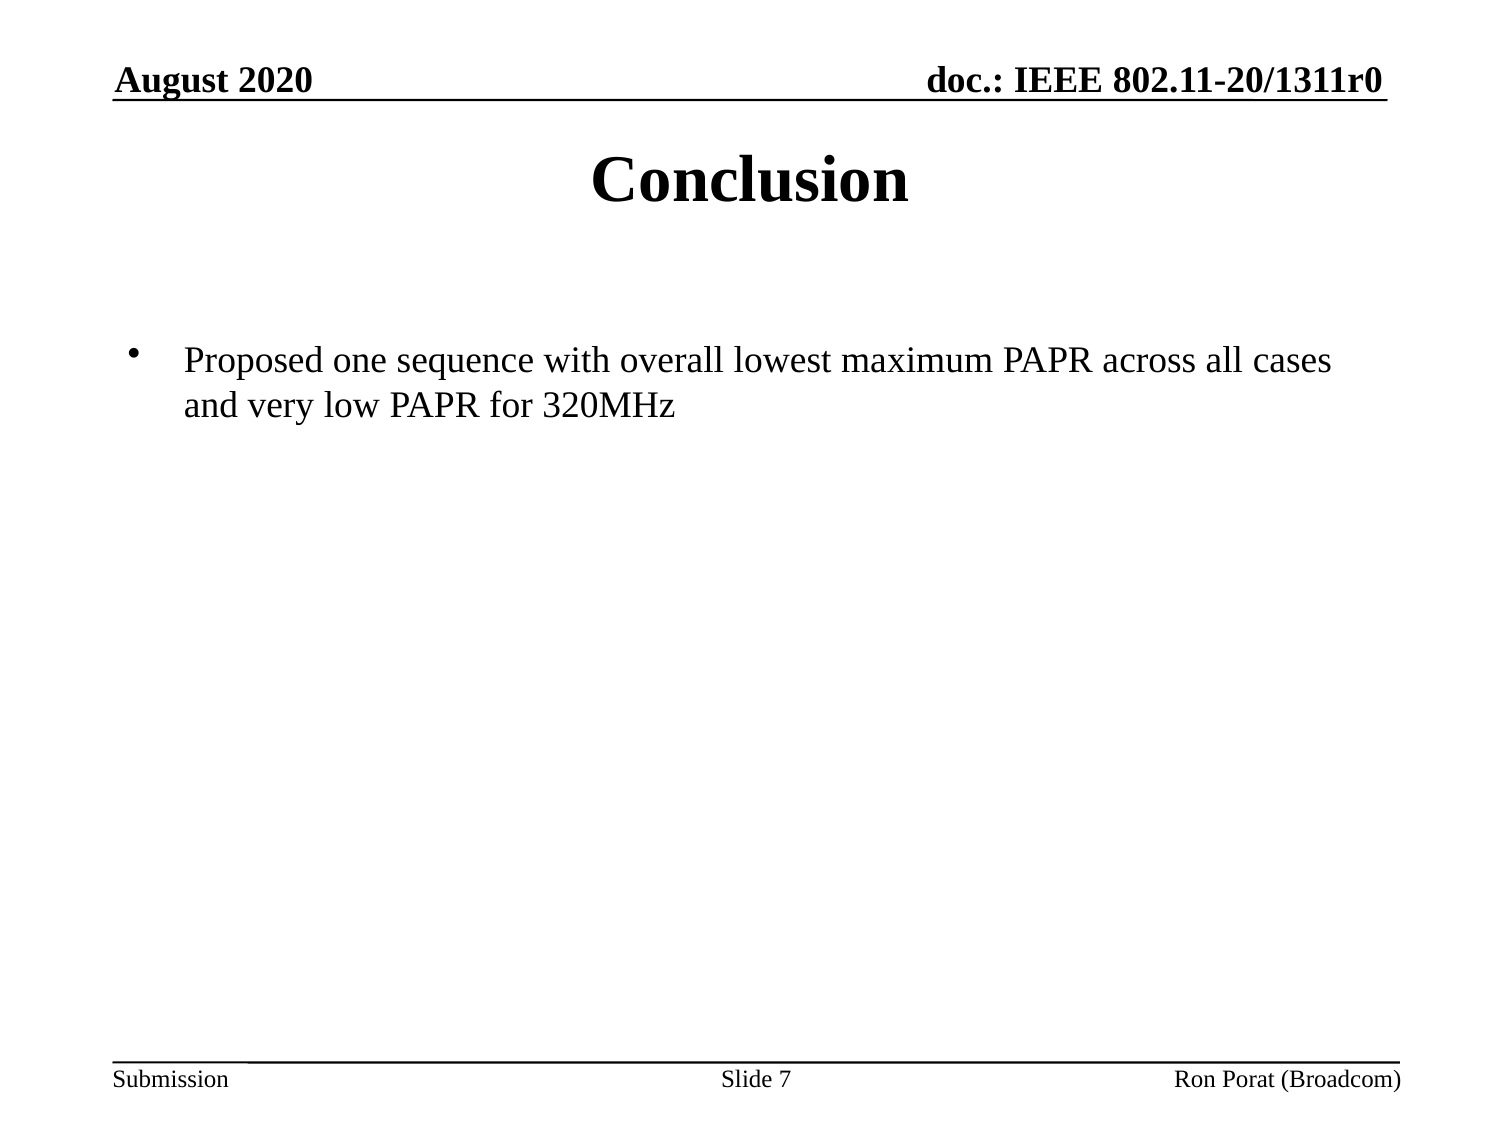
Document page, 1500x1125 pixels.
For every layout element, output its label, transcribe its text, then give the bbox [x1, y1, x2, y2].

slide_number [114, 54, 316, 101]
title Conclusion [112, 112, 1388, 238]
slide_number Slide 7 [712, 1061, 800, 1093]
footer Ron Porat (Broadcom) [1170, 1061, 1402, 1093]
list Proposed one sequence with overall lowest maximum PAPR across all cases and very low PAPR for 320MHz [112, 274, 1388, 1001]
